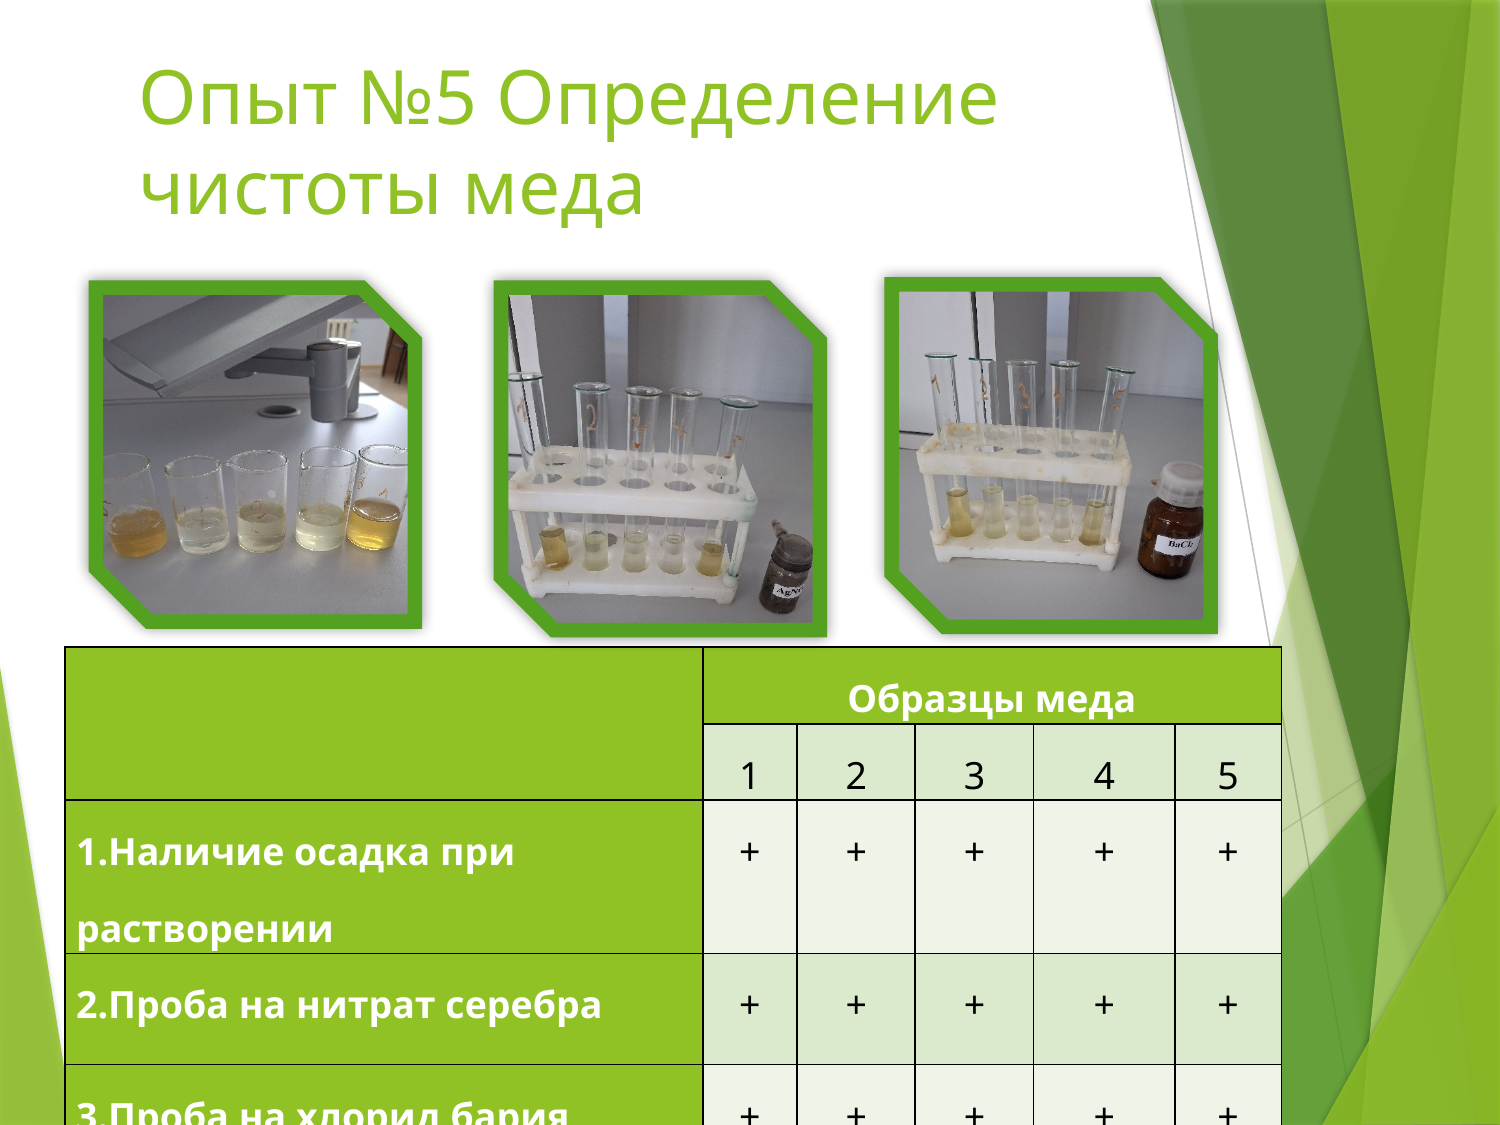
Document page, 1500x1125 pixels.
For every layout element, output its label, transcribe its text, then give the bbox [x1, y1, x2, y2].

table_cell 1.Наличие осадка при растворении [66, 801, 702, 953]
table_cell 5 [1176, 725, 1281, 799]
table_cell 4 [1034, 725, 1174, 799]
table_cell + [1176, 954, 1281, 1064]
table_header Образцы меда [704, 648, 1281, 723]
table_cell + [798, 801, 914, 953]
table_cell + [916, 1065, 1033, 1125]
table_cell + [1034, 954, 1174, 1064]
table_header [66, 648, 702, 799]
picture [95, 287, 416, 623]
table_cell + [798, 954, 914, 1064]
table_cell + [1176, 801, 1281, 953]
table_cell 1 [704, 725, 796, 799]
table_cell + [1034, 1065, 1174, 1125]
table_cell 3 [916, 725, 1033, 799]
table_cell 2.Проба на нитрат серебра [66, 954, 702, 1064]
table_cell + [704, 954, 796, 1064]
table_cell + [916, 954, 1033, 1064]
picture [891, 283, 1212, 628]
table_cell 2 [798, 725, 914, 799]
table_cell + [704, 801, 796, 953]
table_cell + [1176, 1065, 1281, 1125]
picture [500, 287, 821, 631]
table_cell + [1034, 801, 1174, 953]
table_cell 3.Проба на хлорид бария [66, 1065, 702, 1125]
title Опыт №5 Определение чистоты меда [123, 41, 1166, 259]
table_cell + [916, 801, 1033, 953]
table_cell + [798, 1065, 914, 1125]
table_cell + [704, 1065, 796, 1125]
